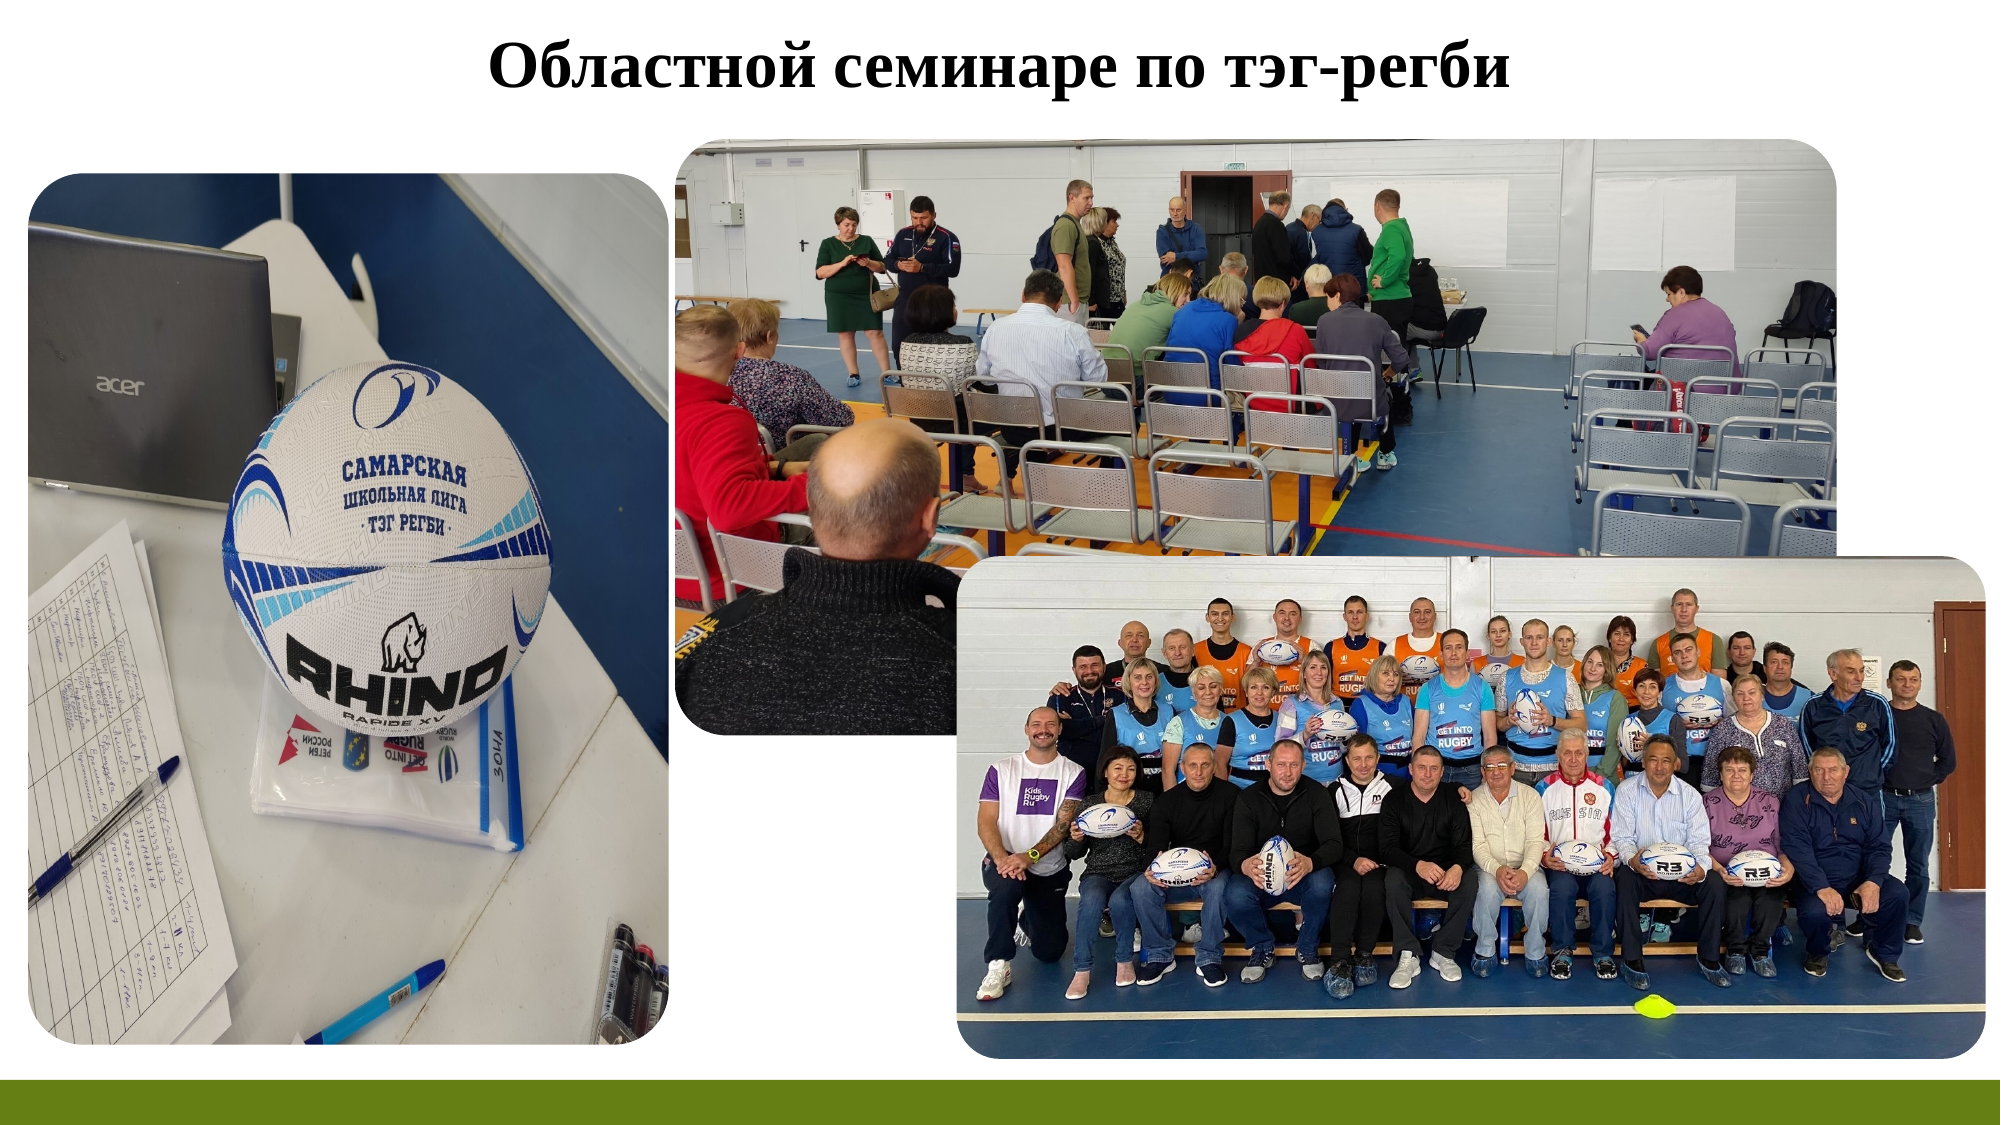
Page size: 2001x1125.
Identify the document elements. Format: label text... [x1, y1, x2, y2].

picture [28, 173, 669, 1045]
picture [674, 139, 1986, 1059]
title Областной семинаре по тэг-регби [472, 14, 1544, 110]
